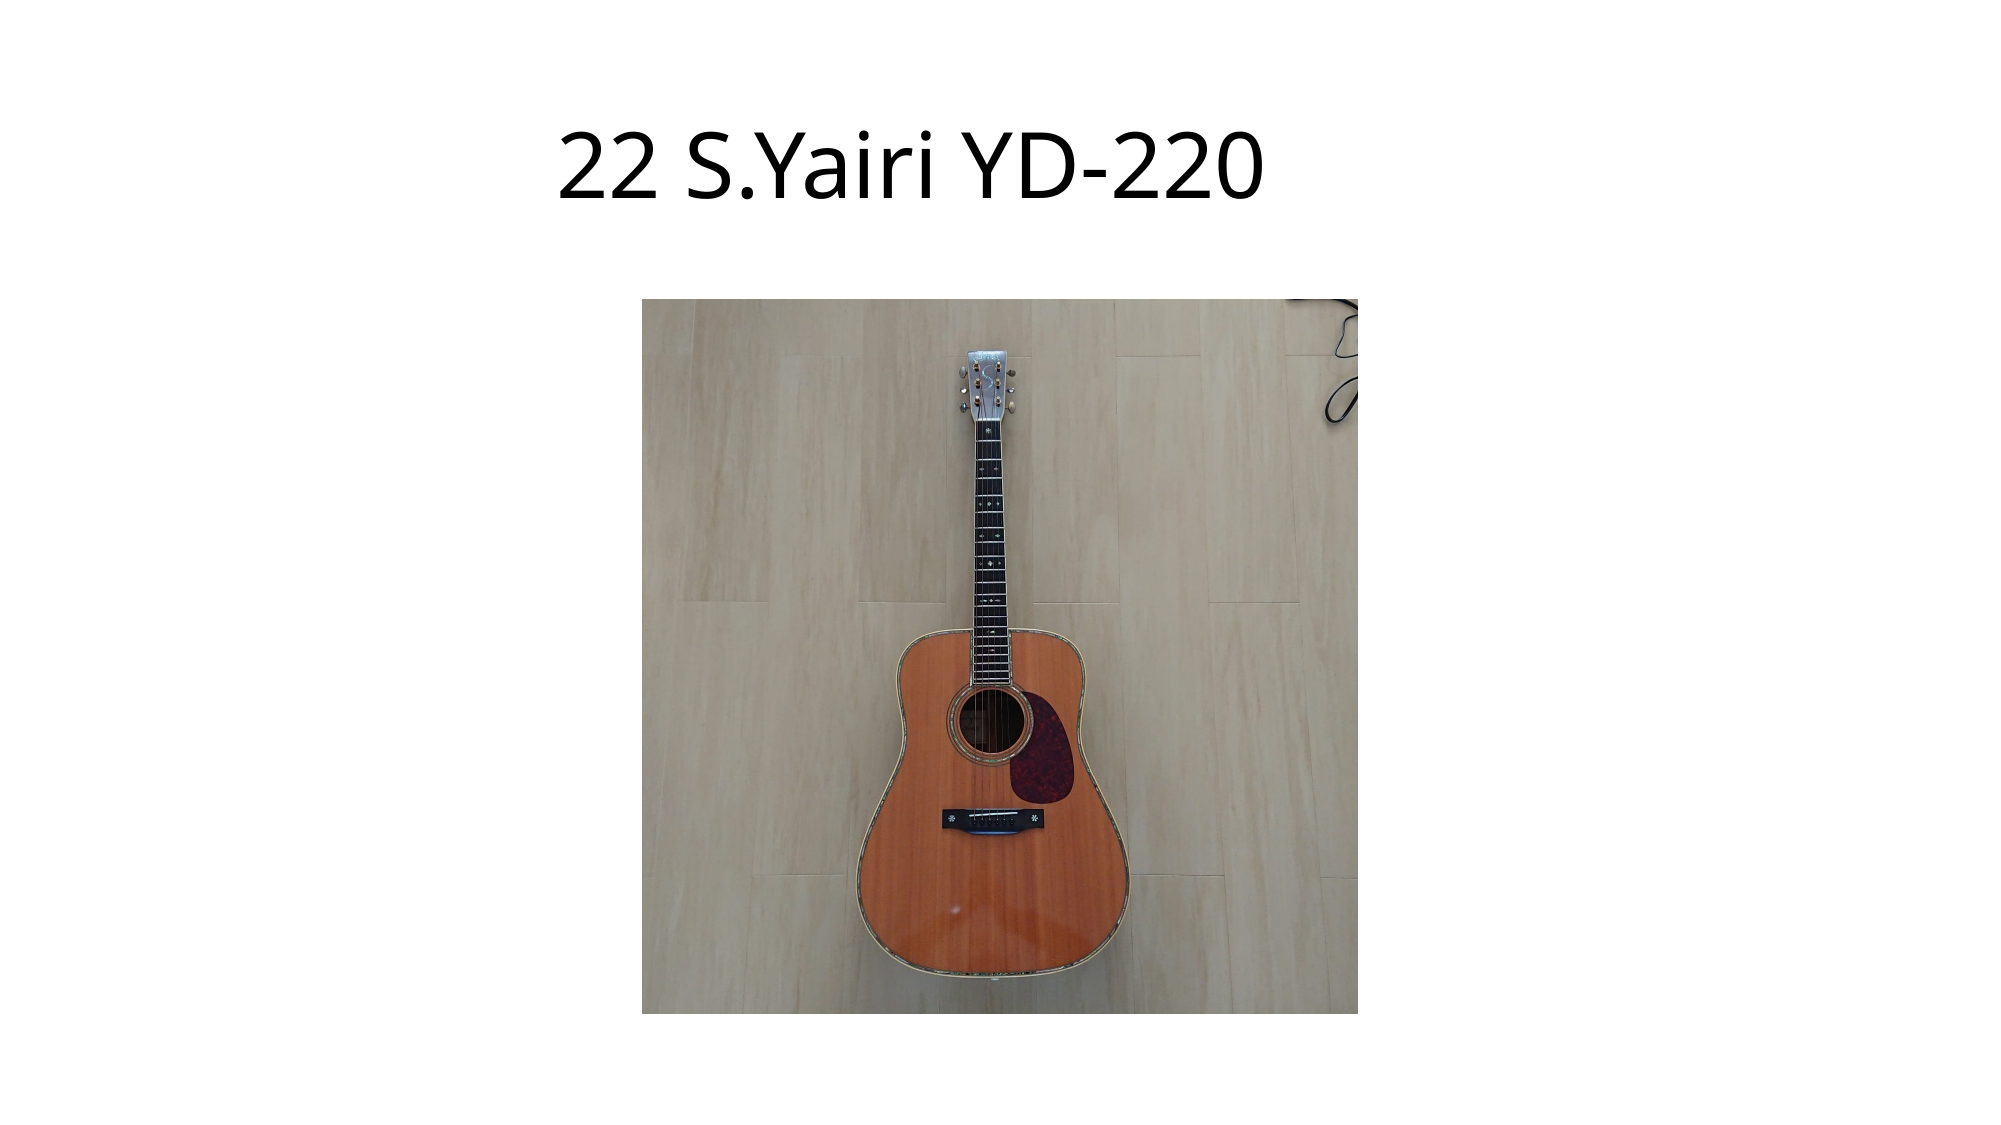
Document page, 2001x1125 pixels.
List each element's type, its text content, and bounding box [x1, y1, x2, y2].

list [642, 299, 1358, 1014]
title 22 S.Yairi YD-220 [137, 59, 1863, 278]
